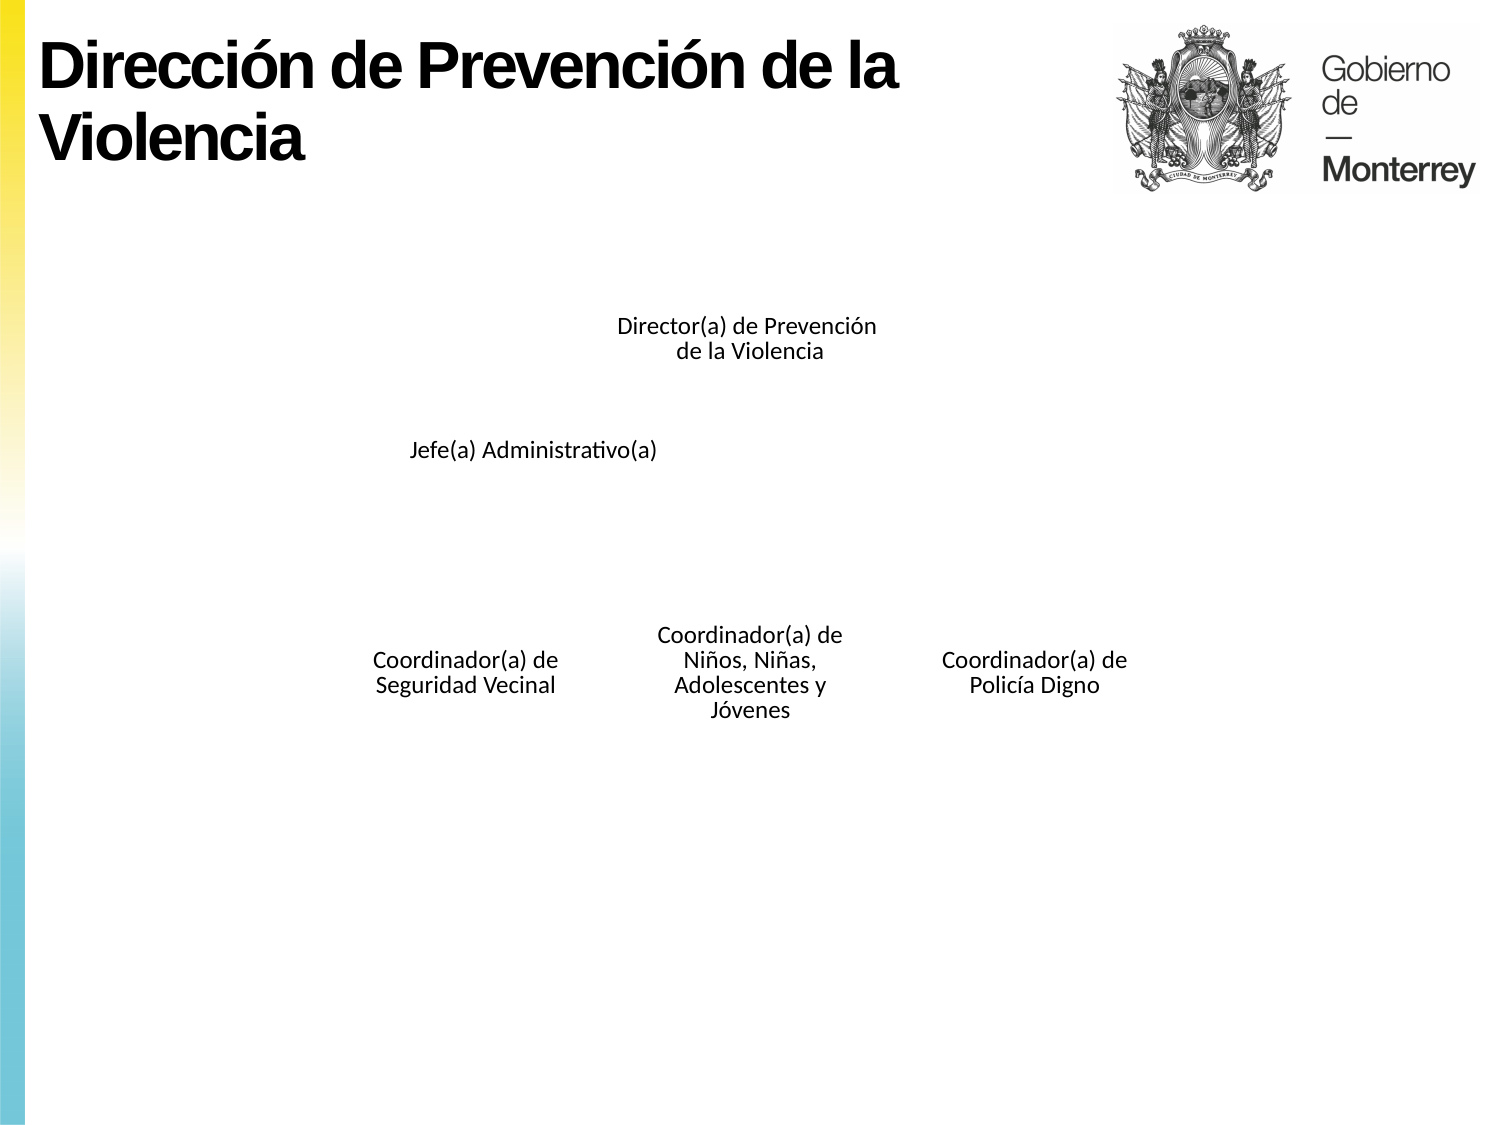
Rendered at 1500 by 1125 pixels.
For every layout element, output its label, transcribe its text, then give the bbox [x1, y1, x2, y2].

picture [0, 0, 25, 1125]
picture [1113, 23, 1480, 194]
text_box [233, 297, 1268, 941]
text_box Dirección de Prevención de la Violencia [24, 23, 1135, 183]
